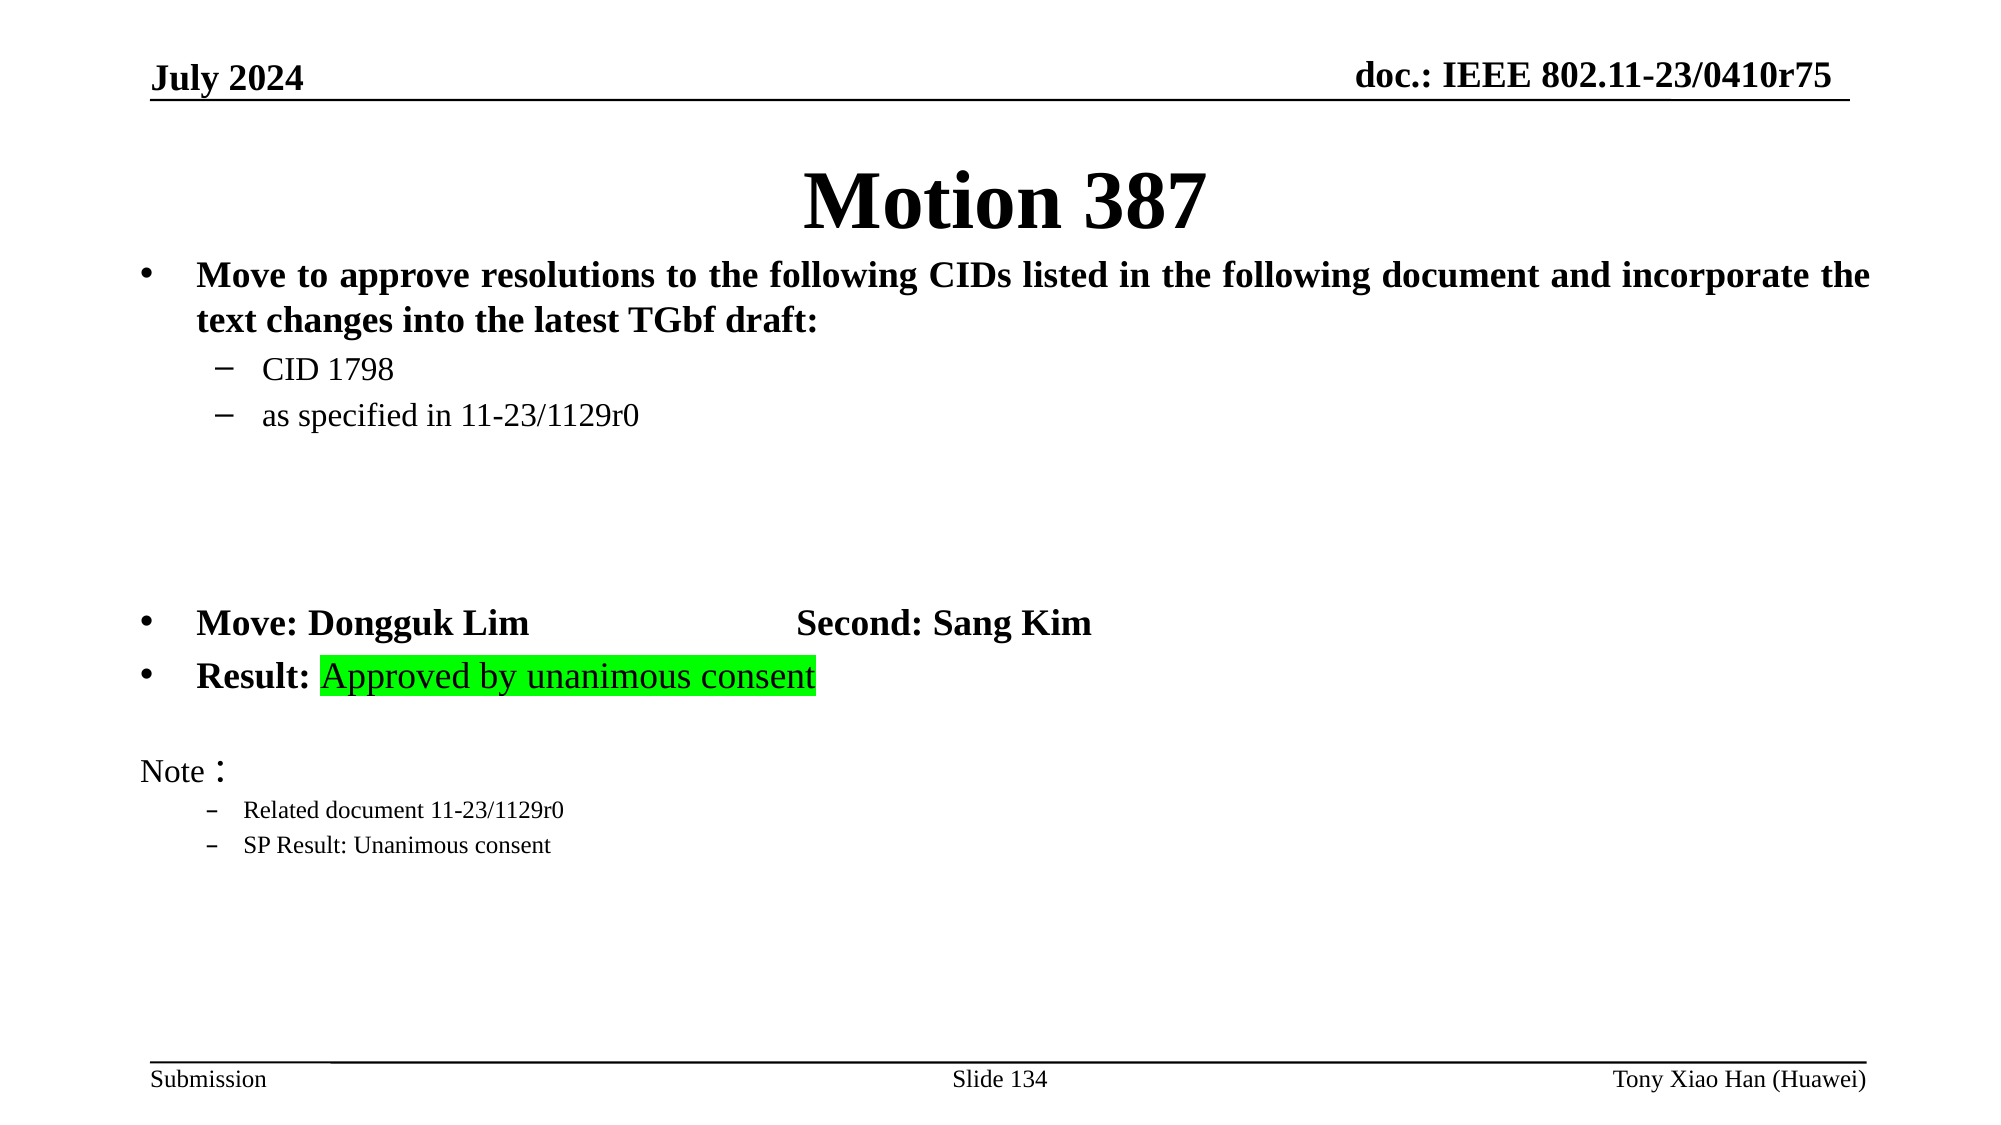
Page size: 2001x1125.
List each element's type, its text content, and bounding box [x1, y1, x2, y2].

text_box Motion 387 [368, 137, 1644, 212]
text_box Move to approve resolutions to the following CIDs listed in the following document and incorporate the text changes into the latest TGbf draft: CID 1798 as specified in 11-23/1129r0 Move: Dongguk Lim Second: Sang Kim Result: Approved by unanimous consent Note： Related document 11-23/1129r0 SP Result: Unanimous consent [125, 212, 1888, 900]
